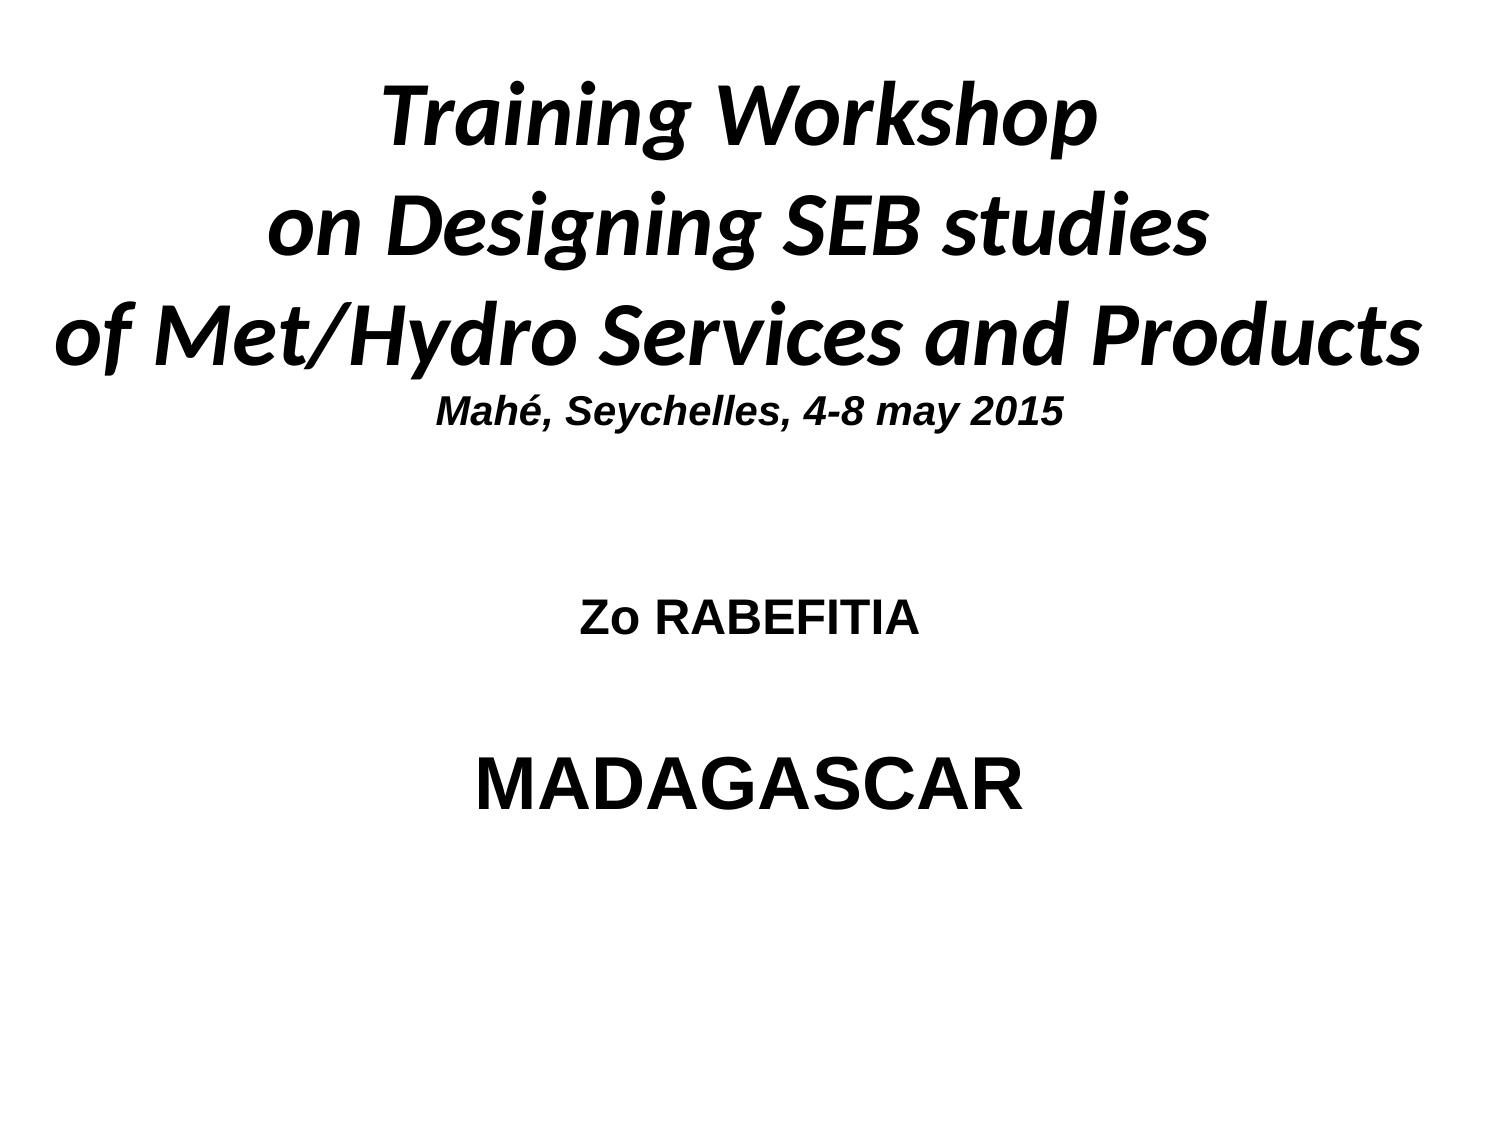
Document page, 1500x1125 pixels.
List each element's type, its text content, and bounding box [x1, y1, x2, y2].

text_box Training Workshop on Designing SEB studies of Met/Hydro Services and Products Mahé, Seychelles, 4-8 may 2015 Zo RABEFITIA MADAGASCAR [0, 46, 1500, 832]
